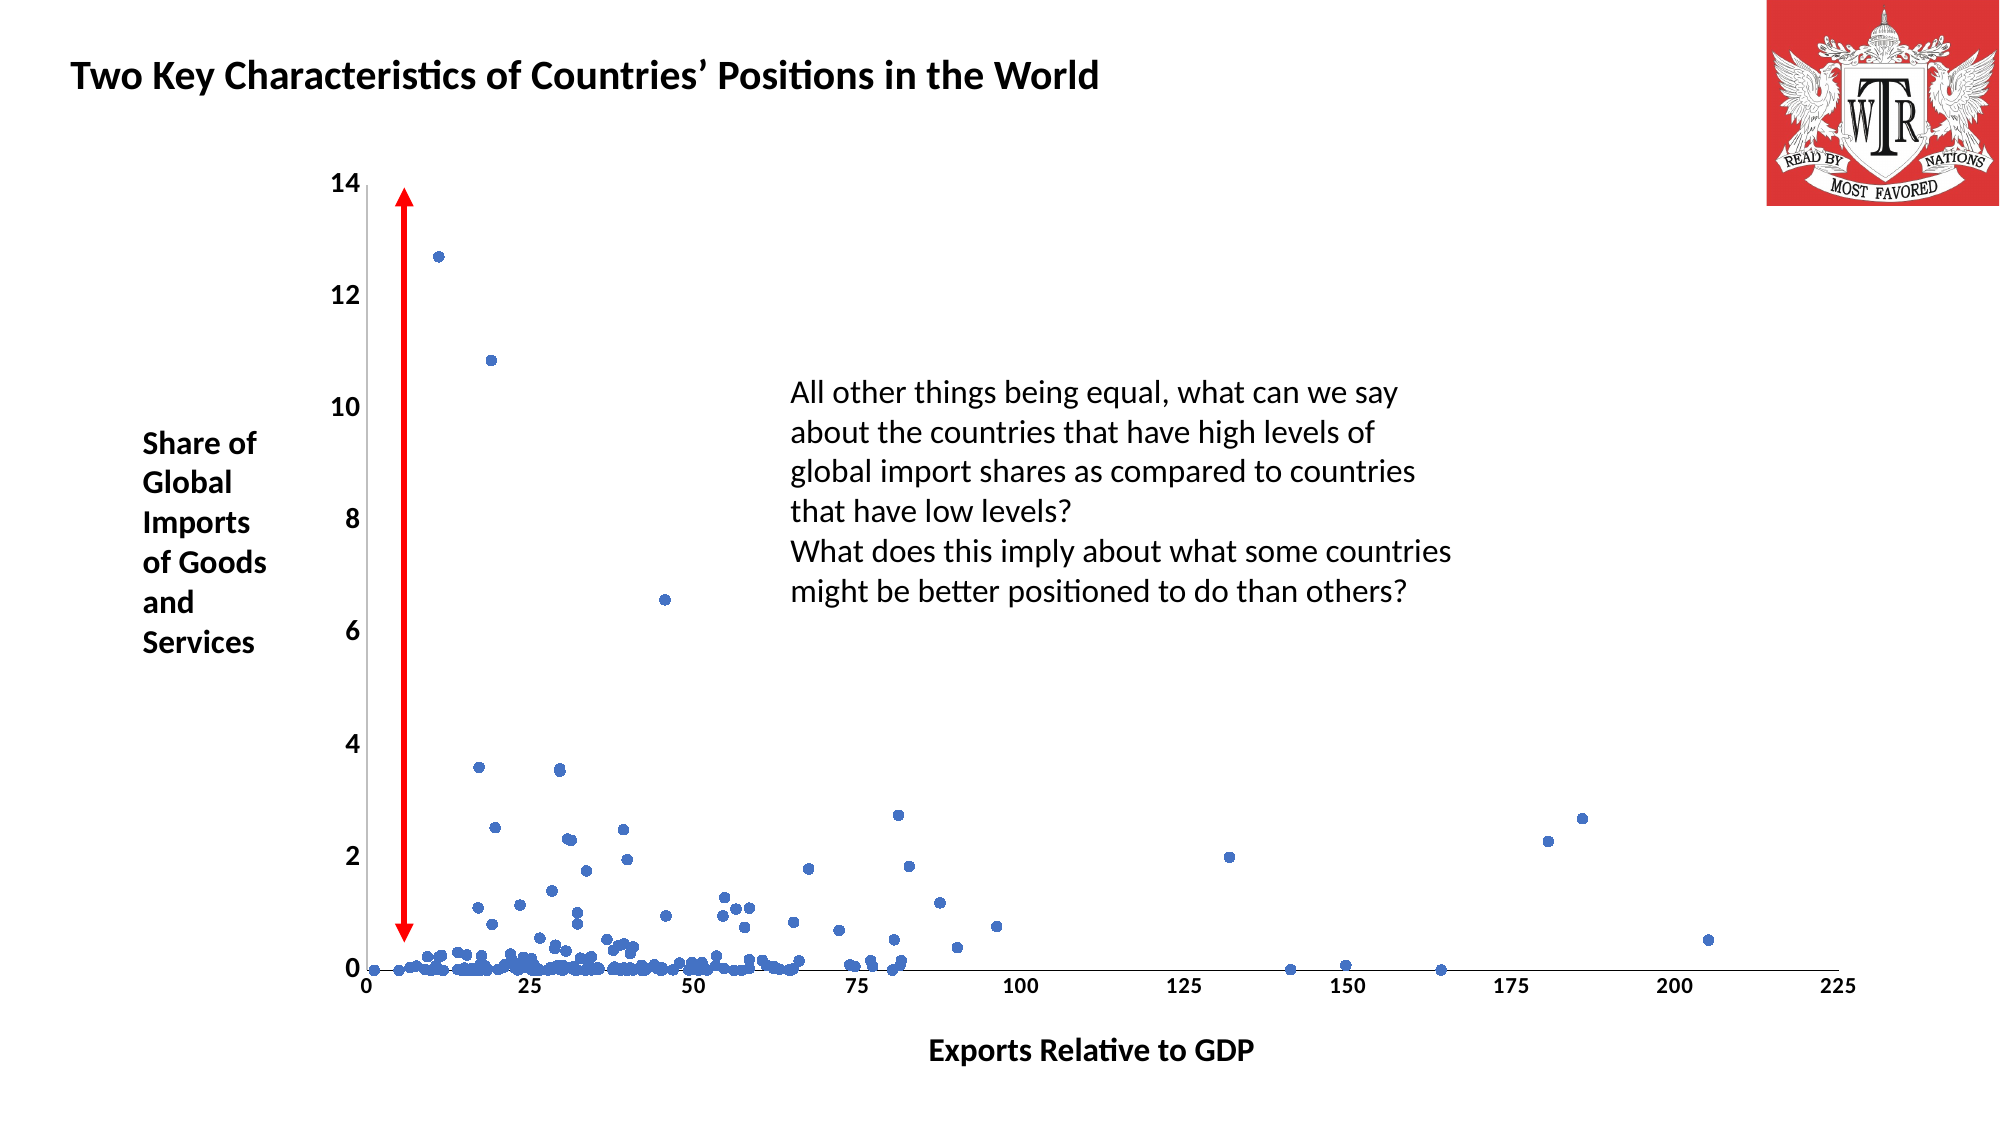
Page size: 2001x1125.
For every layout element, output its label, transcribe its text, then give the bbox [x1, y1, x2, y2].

text_box Exports Relative to GDP [731, 1020, 1453, 1076]
text_box Two Key Characteristics of Countries’ Positions in the World [55, 0, 1116, 106]
picture [1766, 0, 2000, 206]
chart [297, 152, 1890, 1018]
text_box Share of Global Imports of Goods and Services [127, 413, 291, 668]
